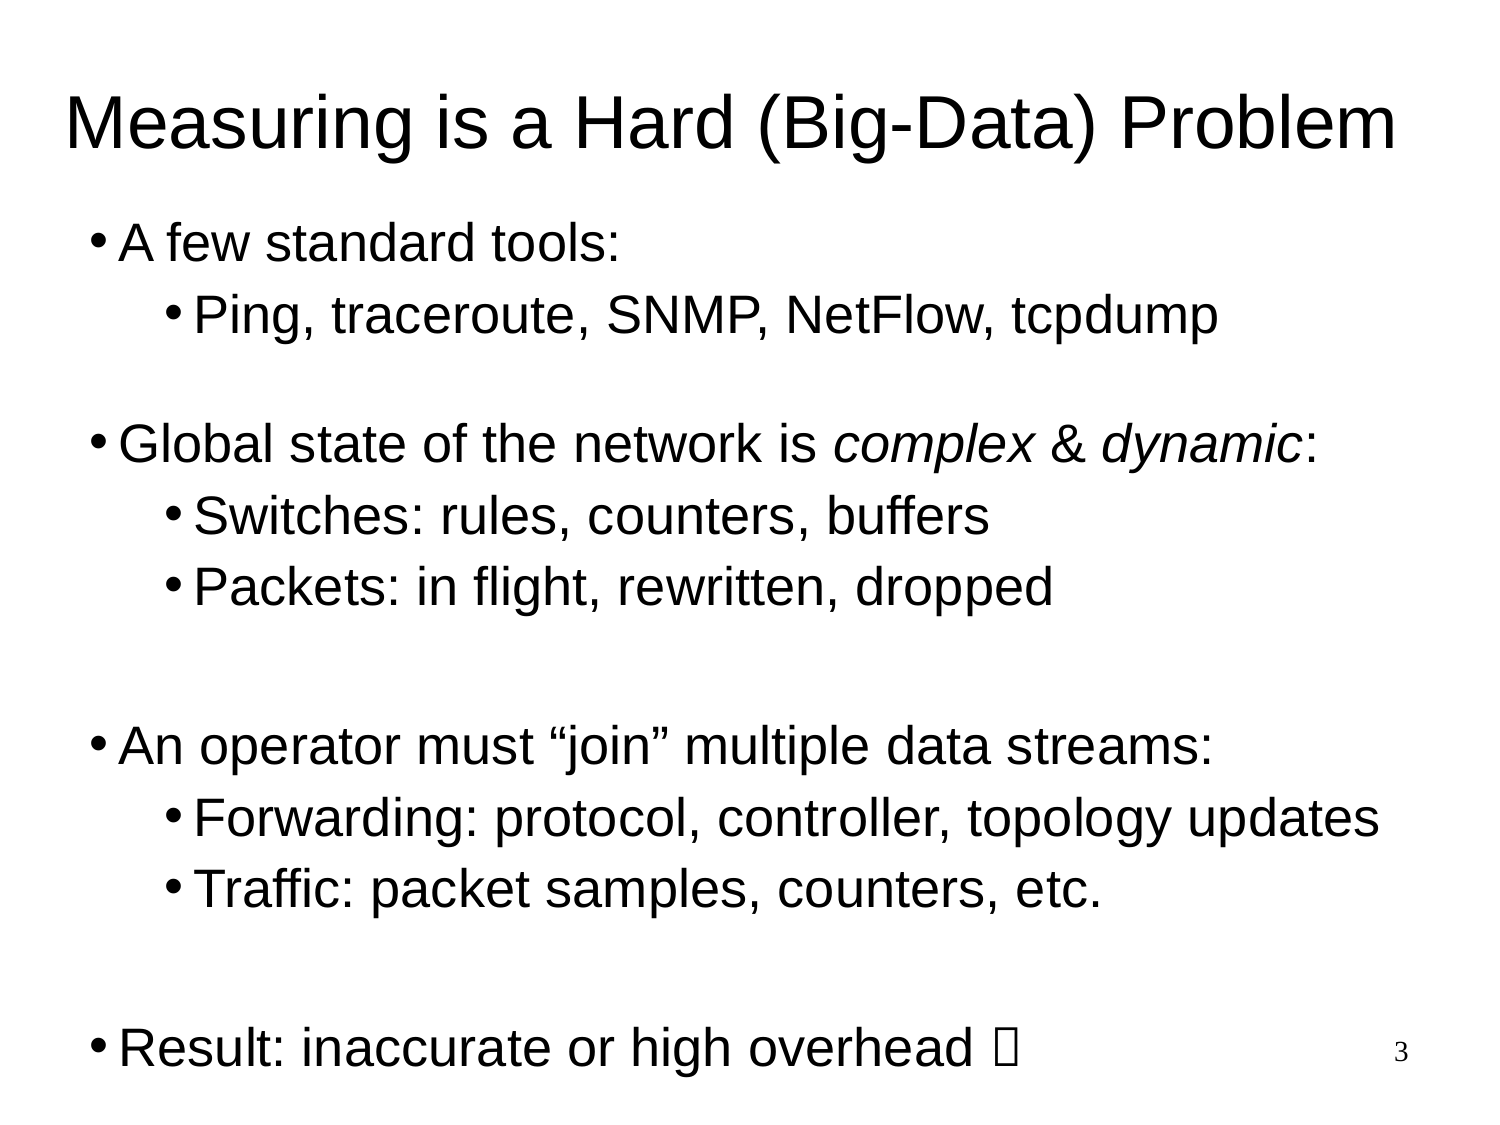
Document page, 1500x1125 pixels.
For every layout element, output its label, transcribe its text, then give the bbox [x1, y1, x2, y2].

slide_number 3 [1074, 1024, 1424, 1102]
title Measuring is a Hard (Big-Data) Problem [50, 62, 1462, 174]
list A few standard tools: Ping, traceroute, SNMP, NetFlow, tcpdump Global state of the network is complex & dynamic: Switches: rules, counters, buffers Packets: in flight, rewritten, dropped An operator must “join” multiple data streams: Forwarding: protocol, controller, topology updates Traffic: packet samples, counters, etc. Result: inaccurate or high overhead  [75, 200, 1462, 1099]
